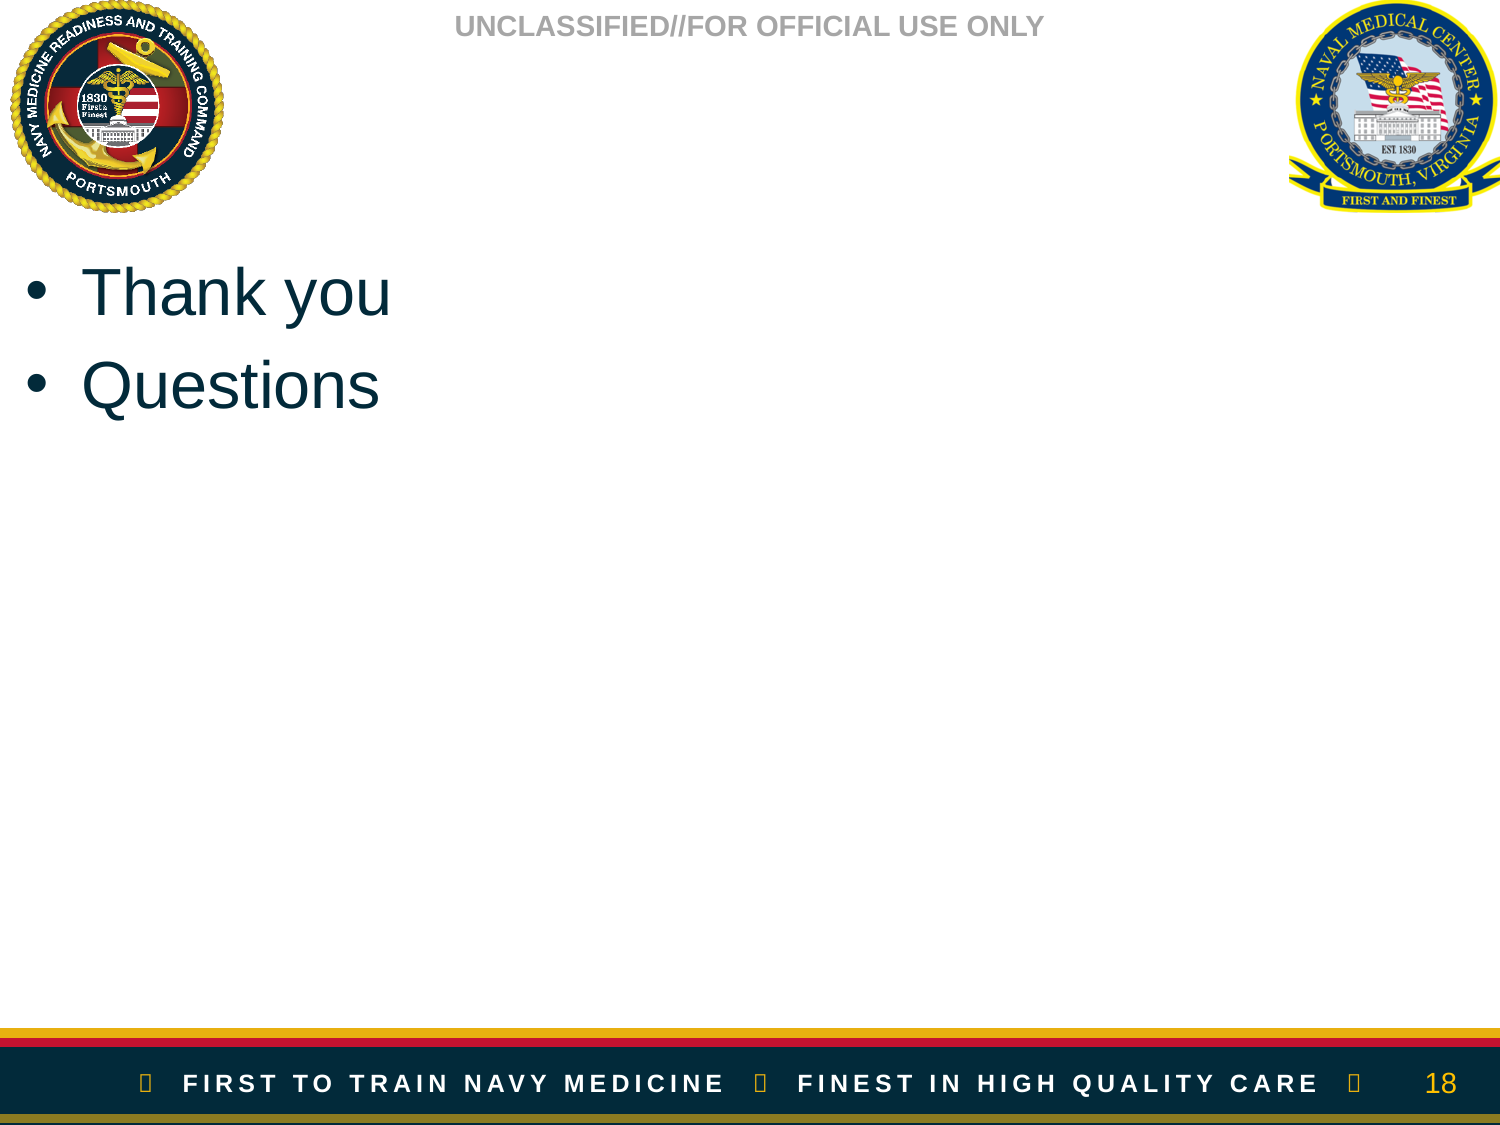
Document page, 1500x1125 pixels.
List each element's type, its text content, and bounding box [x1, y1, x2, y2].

slide_number 18 [1153, 1052, 1473, 1113]
picture [10, 0, 224, 213]
list Thank you Questions [10, 241, 1491, 1036]
picture [1289, 0, 1500, 213]
